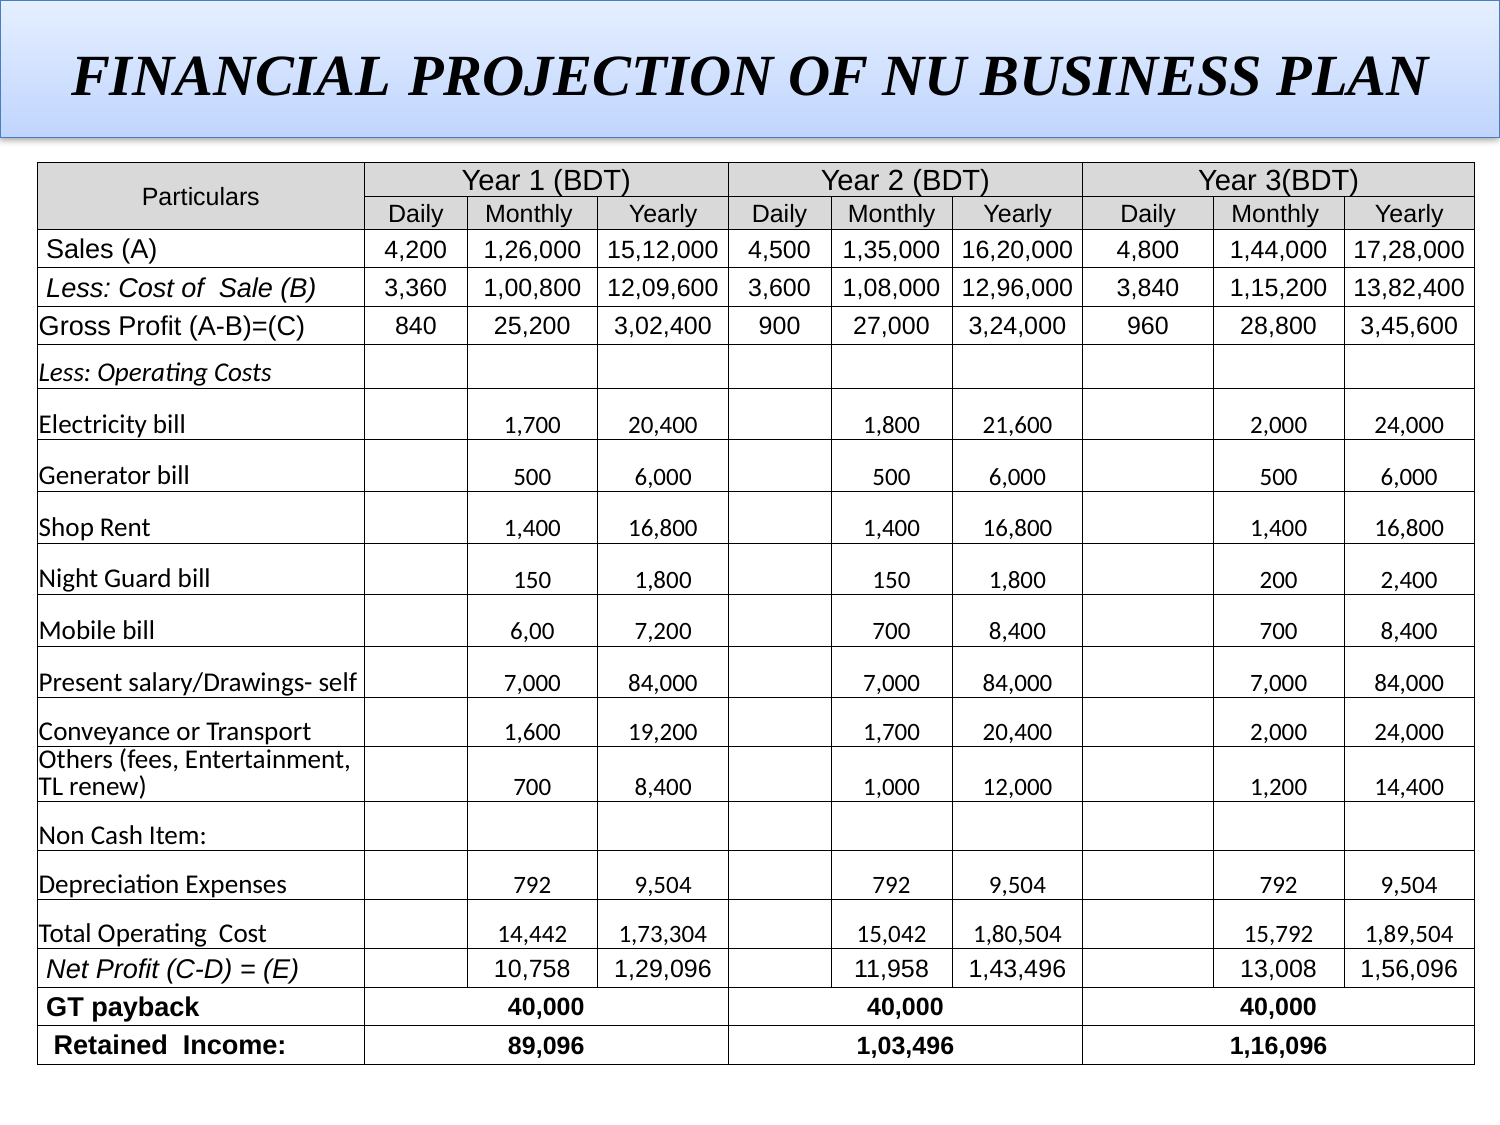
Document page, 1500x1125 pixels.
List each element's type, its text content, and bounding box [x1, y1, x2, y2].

table_cell [953, 345, 1082, 388]
table_cell 3,45,600 [1345, 307, 1474, 344]
table_cell 1,400 [1214, 492, 1344, 543]
table_cell [1345, 345, 1474, 388]
table_cell 500 [1214, 440, 1344, 491]
table_cell 1,29,096 [598, 949, 728, 987]
table_cell Present salary/Drawings- self [38, 647, 364, 697]
table_cell 21,600 [953, 389, 1082, 439]
table_cell 3,840 [1083, 268, 1213, 306]
table_cell [729, 698, 831, 746]
table_cell 792 [1214, 851, 1344, 899]
table_cell 24,000 [1345, 389, 1474, 439]
table_cell 15,792 [1214, 900, 1344, 948]
table_cell [1083, 747, 1213, 801]
table_cell Daily [365, 197, 467, 229]
table_cell Yearly [1345, 197, 1474, 229]
table_cell 700 [468, 747, 597, 801]
table_cell [832, 345, 952, 388]
table_cell [1083, 647, 1213, 697]
table_cell [1345, 802, 1474, 850]
table_cell [729, 440, 831, 491]
table_cell 500 [468, 440, 597, 491]
table_cell [1083, 345, 1213, 388]
table_cell 16,800 [598, 492, 728, 543]
table_cell 1,000 [832, 747, 952, 801]
table_cell 1,00,800 [468, 268, 597, 306]
table_cell Conveyance or Transport [38, 698, 364, 746]
table_cell 13,82,400 [1345, 268, 1474, 306]
table_cell [1083, 492, 1213, 543]
table_cell 1,89,504 [1345, 900, 1474, 948]
table_cell [1083, 802, 1213, 850]
table_cell 3,24,000 [953, 307, 1082, 344]
table_cell Mobile bill [38, 595, 364, 646]
table_header Particulars [38, 163, 364, 229]
table_cell 12,000 [953, 747, 1082, 801]
table_cell 1,26,000 [468, 230, 597, 267]
table_cell [729, 949, 831, 987]
table_cell Daily [1083, 197, 1213, 229]
table_cell 20,400 [598, 389, 728, 439]
table_cell 4,800 [1083, 230, 1213, 267]
table_cell 6,00 [468, 595, 597, 646]
table_header Year 3(BDT) [1083, 163, 1474, 196]
table_cell 3,02,400 [598, 307, 728, 344]
table_cell [953, 802, 1082, 850]
table_cell GT payback [38, 988, 364, 1025]
table_cell 25,200 [468, 307, 597, 344]
table_cell 16,800 [953, 492, 1082, 543]
table_cell Total Operating Cost [38, 900, 364, 948]
table_cell 84,000 [1345, 647, 1474, 697]
table_cell Monthly [1214, 197, 1344, 229]
table_cell [1083, 389, 1213, 439]
table_cell 84,000 [953, 647, 1082, 697]
table_cell [729, 389, 831, 439]
table_cell Monthly [468, 197, 597, 229]
table_cell 7,000 [1214, 647, 1344, 697]
table_cell 9,504 [953, 851, 1082, 899]
table_cell Yearly [953, 197, 1082, 229]
table_cell 3,360 [365, 268, 467, 306]
table_cell 6,000 [1345, 440, 1474, 491]
table_cell 1,15,200 [1214, 268, 1344, 306]
table_cell 17,28,000 [1345, 230, 1474, 267]
table_cell 1,43,496 [953, 949, 1082, 987]
table_cell 1,800 [598, 544, 728, 594]
table_cell 9,504 [1345, 851, 1474, 899]
table_cell Net Profit (C-D) = (E) [38, 949, 364, 987]
table_cell 700 [1214, 595, 1344, 646]
table_cell 1,56,096 [1345, 949, 1474, 987]
table_cell [1083, 900, 1213, 948]
table_cell 10,758 [468, 949, 597, 987]
table_cell 13,008 [1214, 949, 1344, 987]
table_cell 1,73,304 [598, 900, 728, 948]
table_cell 16,800 [1345, 492, 1474, 543]
table_cell 2,000 [1214, 698, 1344, 746]
table_cell 1,600 [468, 698, 597, 746]
table_cell [729, 345, 831, 388]
table_cell 14,400 [1345, 747, 1474, 801]
table_cell 40,000 [1083, 988, 1474, 1025]
table_cell Yearly [598, 197, 728, 229]
table_cell 1,44,000 [1214, 230, 1344, 267]
table_cell 8,400 [953, 595, 1082, 646]
title Financial Projection of NU Business plan [0, 0, 1500, 138]
table_cell Generator bill [38, 440, 364, 491]
table_cell [365, 389, 467, 439]
table_cell 2,400 [1345, 544, 1474, 594]
table_cell 19,200 [598, 698, 728, 746]
table_cell Electricity bill [38, 389, 364, 439]
table_cell 7,000 [468, 647, 597, 697]
table_cell 1,08,000 [832, 268, 952, 306]
table_cell 4,200 [365, 230, 467, 267]
table_cell 1,16,096 [1083, 1026, 1474, 1064]
table_cell 16,20,000 [953, 230, 1082, 267]
table_cell 500 [832, 440, 952, 491]
table_cell 1,400 [832, 492, 952, 543]
table_cell [729, 647, 831, 697]
table_cell 8,400 [1345, 595, 1474, 646]
table_cell 150 [832, 544, 952, 594]
table_cell Gross Profit (A-B)=(C) [38, 307, 364, 344]
table_cell 1,400 [468, 492, 597, 543]
table_cell Night Guard bill [38, 544, 364, 594]
table_cell [1083, 851, 1213, 899]
table_cell 15,12,000 [598, 230, 728, 267]
table_cell [1083, 440, 1213, 491]
table_cell [365, 345, 467, 388]
table_cell 28,800 [1214, 307, 1344, 344]
table_cell Retained Income: [38, 1026, 364, 1064]
table_cell [1214, 345, 1344, 388]
table_cell [365, 802, 467, 850]
table_cell [1083, 949, 1213, 987]
table_cell [468, 345, 597, 388]
table_cell 7,000 [832, 647, 952, 697]
table_cell 840 [365, 307, 467, 344]
table_cell [365, 492, 467, 543]
table_cell [729, 802, 831, 850]
table_cell 20,400 [953, 698, 1082, 746]
table_cell [468, 802, 597, 850]
table_cell 1,200 [1214, 747, 1344, 801]
table_cell [729, 900, 831, 948]
table_cell 27,000 [832, 307, 952, 344]
table_cell [729, 544, 831, 594]
table_cell 4,500 [729, 230, 831, 267]
table_cell 1,03,496 [729, 1026, 1082, 1064]
table_cell 40,000 [729, 988, 1082, 1025]
table_cell Others (fees, Entertainment, TL renew) [38, 747, 364, 801]
table_header Year 2 (BDT) [729, 163, 1082, 196]
table_cell Sales (A) [38, 230, 364, 267]
table_cell Depreciation Expenses [38, 851, 364, 899]
table_cell 12,96,000 [953, 268, 1082, 306]
table_cell 7,200 [598, 595, 728, 646]
table_cell [598, 802, 728, 850]
table_cell [729, 492, 831, 543]
table_cell [729, 595, 831, 646]
table_cell 1,700 [832, 698, 952, 746]
table_cell 15,042 [832, 900, 952, 948]
table_cell 14,442 [468, 900, 597, 948]
table_cell 900 [729, 307, 831, 344]
table_cell Non Cash Item: [38, 802, 364, 850]
table_cell 1,700 [468, 389, 597, 439]
table_cell 960 [1083, 307, 1213, 344]
table_cell [365, 595, 467, 646]
table_cell 40,000 [365, 988, 728, 1025]
table_cell Daily [729, 197, 831, 229]
table_cell Less: Cost of Sale (B) [38, 268, 364, 306]
table_cell [365, 440, 467, 491]
table_cell [1214, 802, 1344, 850]
table_cell Less: Operating Costs [38, 345, 364, 388]
table_cell Shop Rent [38, 492, 364, 543]
table_cell 1,800 [953, 544, 1082, 594]
table_cell 1,80,504 [953, 900, 1082, 948]
table_cell [365, 949, 467, 987]
table_cell 84,000 [598, 647, 728, 697]
table_cell 200 [1214, 544, 1344, 594]
table_cell 150 [468, 544, 597, 594]
table_cell 792 [468, 851, 597, 899]
table_cell 12,09,600 [598, 268, 728, 306]
table_cell 1,35,000 [832, 230, 952, 267]
table_cell [365, 544, 467, 594]
table_cell 89,096 [365, 1026, 728, 1064]
table_cell [1083, 698, 1213, 746]
table_cell 6,000 [953, 440, 1082, 491]
table_cell 9,504 [598, 851, 728, 899]
table_cell 1,800 [832, 389, 952, 439]
table_cell [729, 747, 831, 801]
table_cell [365, 698, 467, 746]
table_cell 6,000 [598, 440, 728, 491]
table_cell [365, 747, 467, 801]
table_cell 11,958 [832, 949, 952, 987]
table_cell [365, 900, 467, 948]
table_cell 24,000 [1345, 698, 1474, 746]
table_cell [365, 851, 467, 899]
table_cell [598, 345, 728, 388]
table_cell [832, 802, 952, 850]
table_cell 792 [832, 851, 952, 899]
table_cell 3,600 [729, 268, 831, 306]
table_cell [1083, 595, 1213, 646]
table_header Year 1 (BDT) [365, 163, 728, 196]
table_cell 8,400 [598, 747, 728, 801]
table_cell [365, 647, 467, 697]
table_cell 700 [832, 595, 952, 646]
table_cell Monthly [832, 197, 952, 229]
table_cell 2,000 [1214, 389, 1344, 439]
table_cell [1083, 544, 1213, 594]
table_cell [729, 851, 831, 899]
